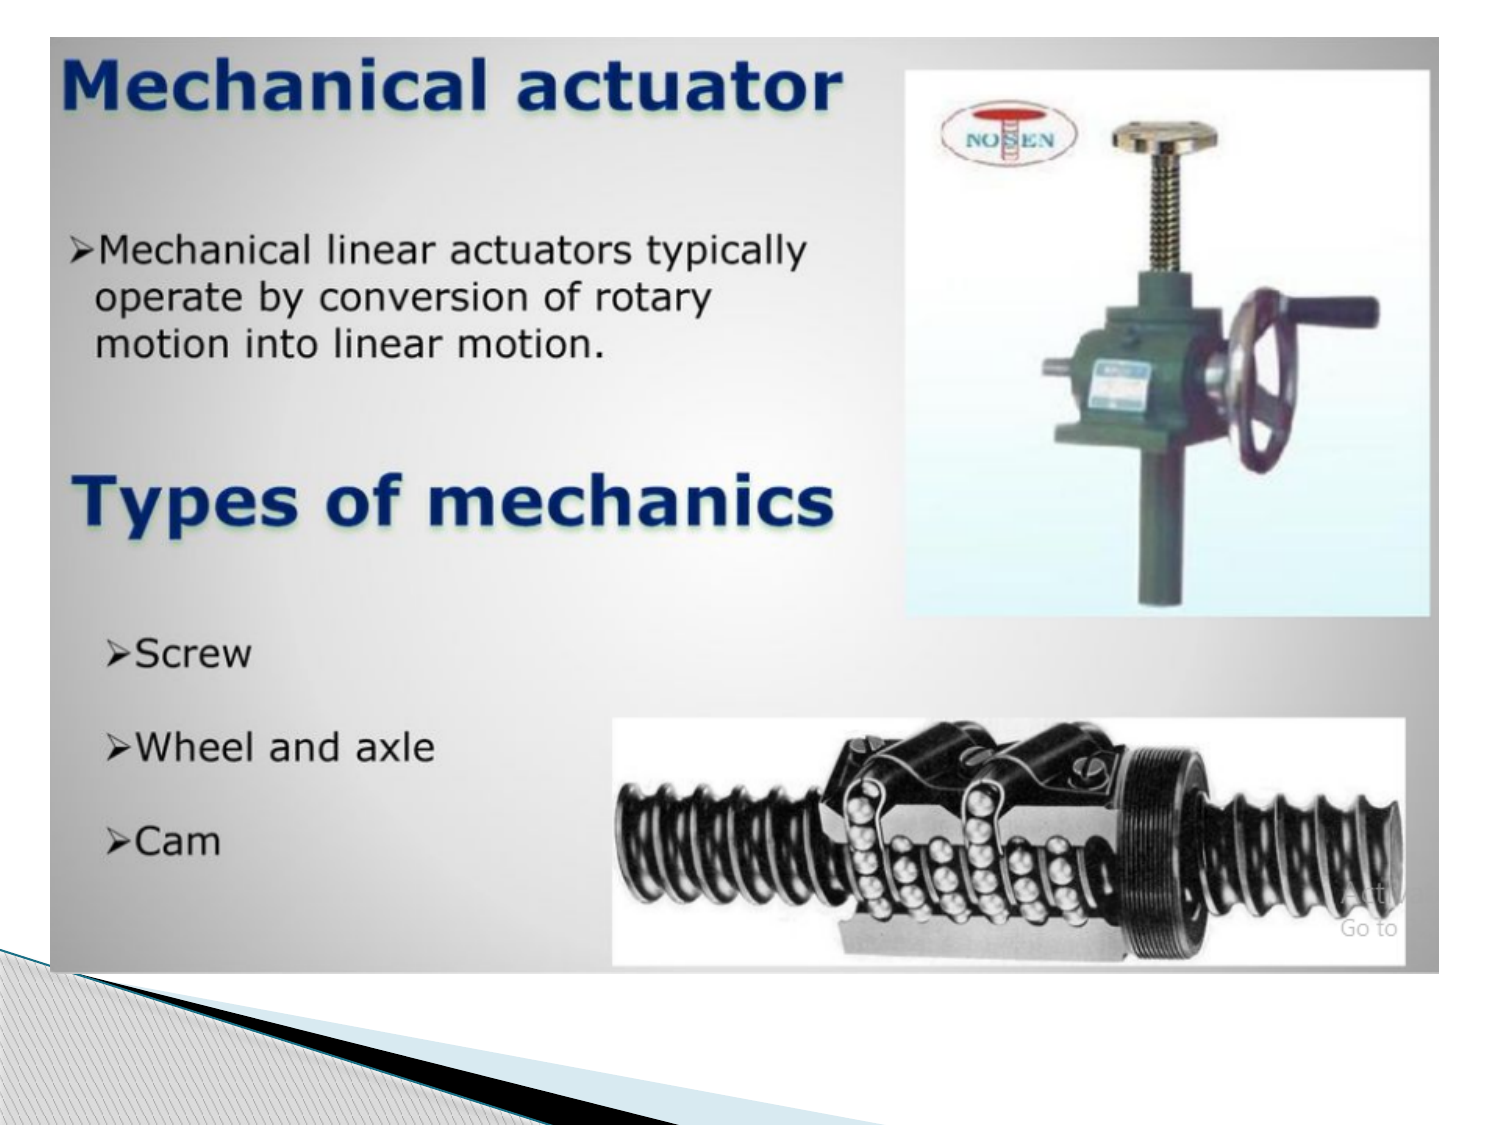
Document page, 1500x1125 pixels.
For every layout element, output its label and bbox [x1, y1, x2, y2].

picture [49, 37, 1440, 974]
